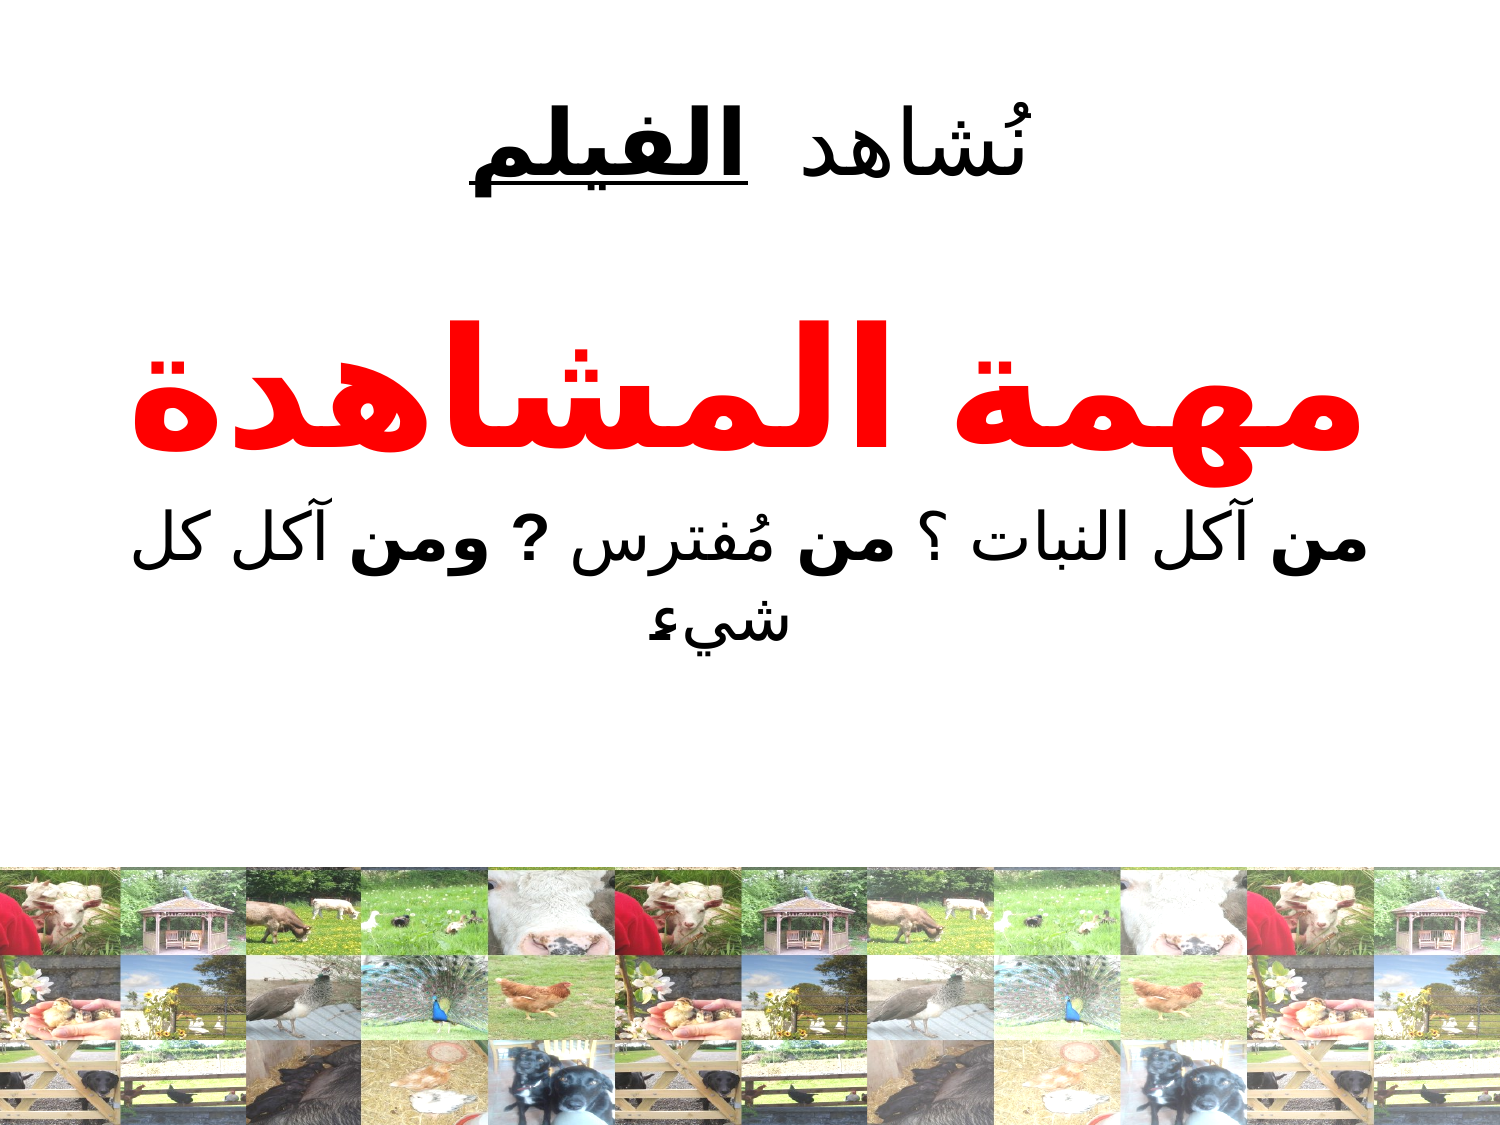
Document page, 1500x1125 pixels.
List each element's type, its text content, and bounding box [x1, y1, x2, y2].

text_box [0, 867, 1500, 1125]
title نُشاهد الفيلم [75, 45, 1425, 159]
list مهمة المشاهدة من آكل النبات ؟ من مُفترس ? ومن آكل كل شيء [75, 159, 1425, 866]
